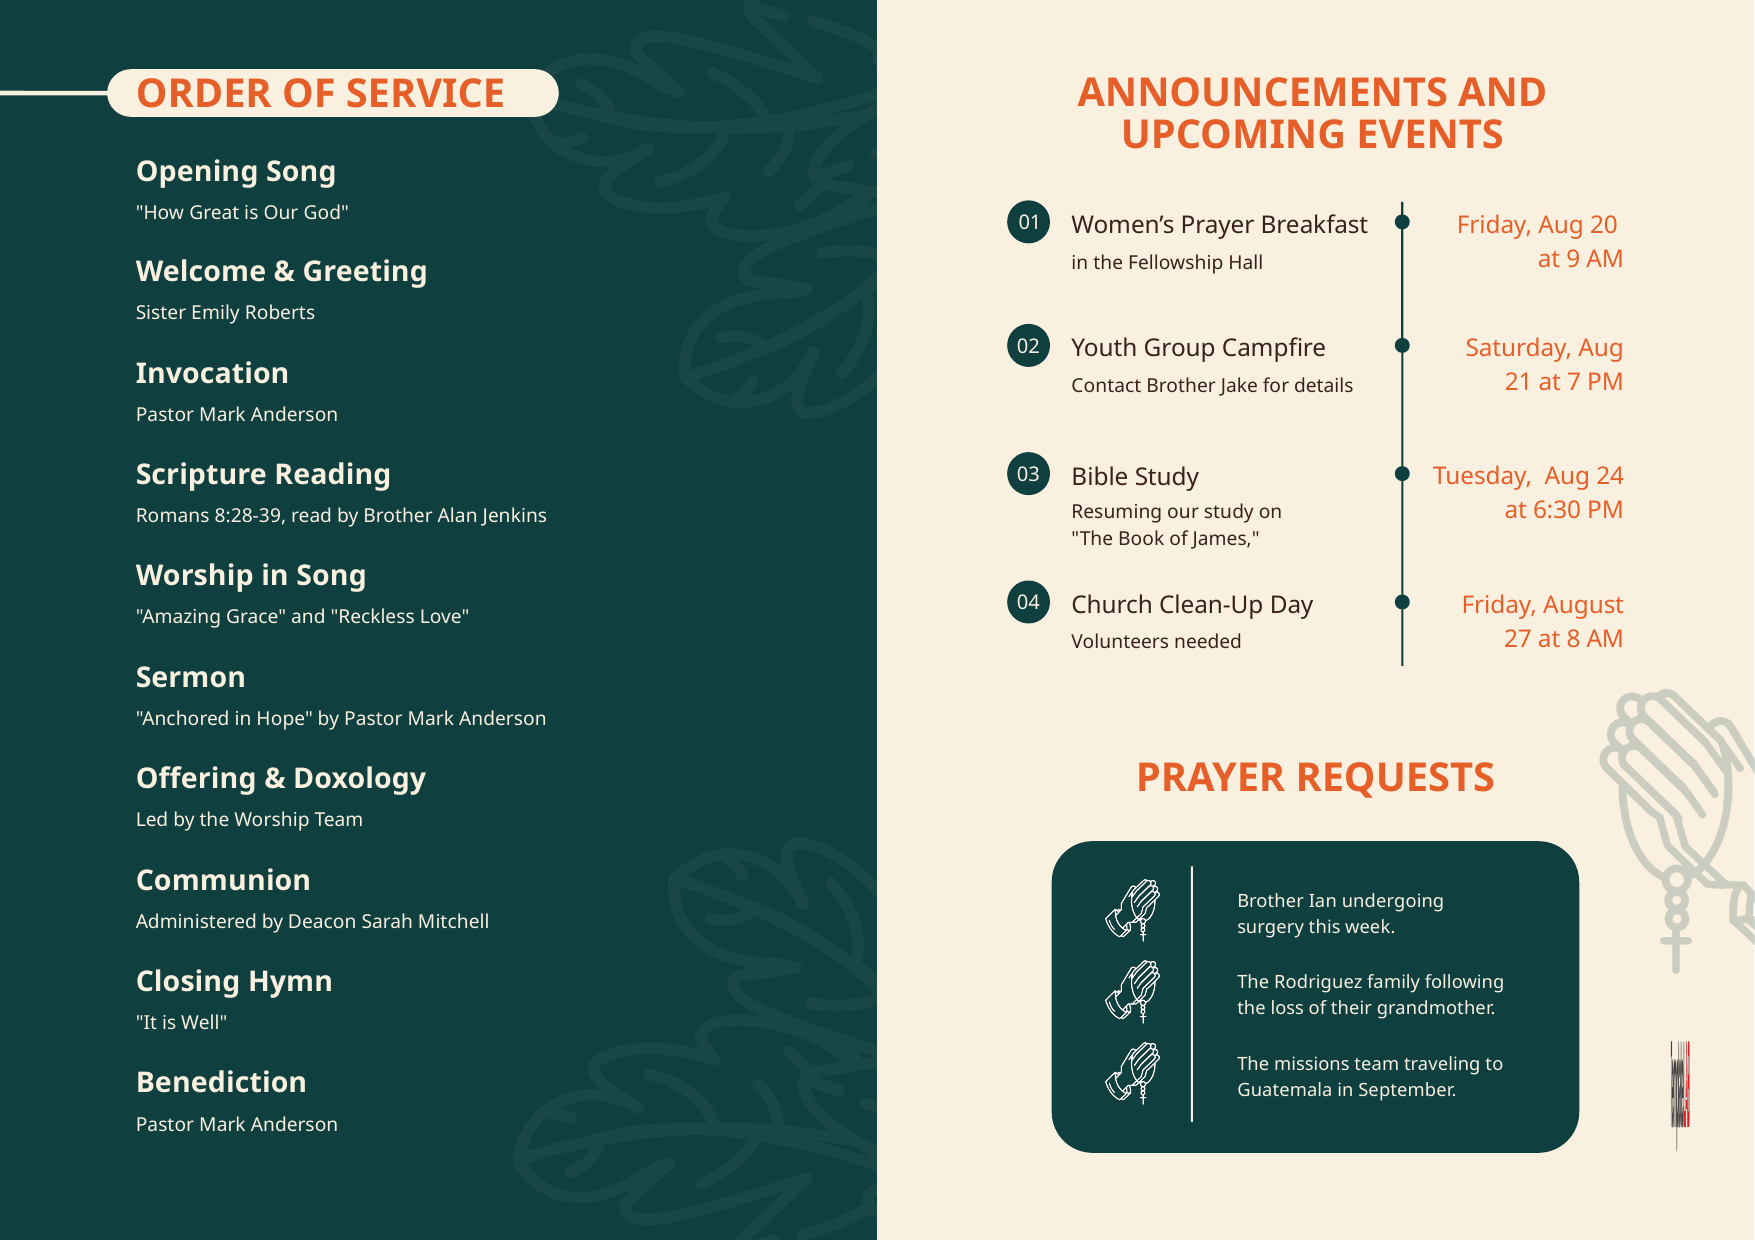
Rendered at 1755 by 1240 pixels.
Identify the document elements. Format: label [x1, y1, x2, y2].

text_box [0, 0, 1755, 1240]
